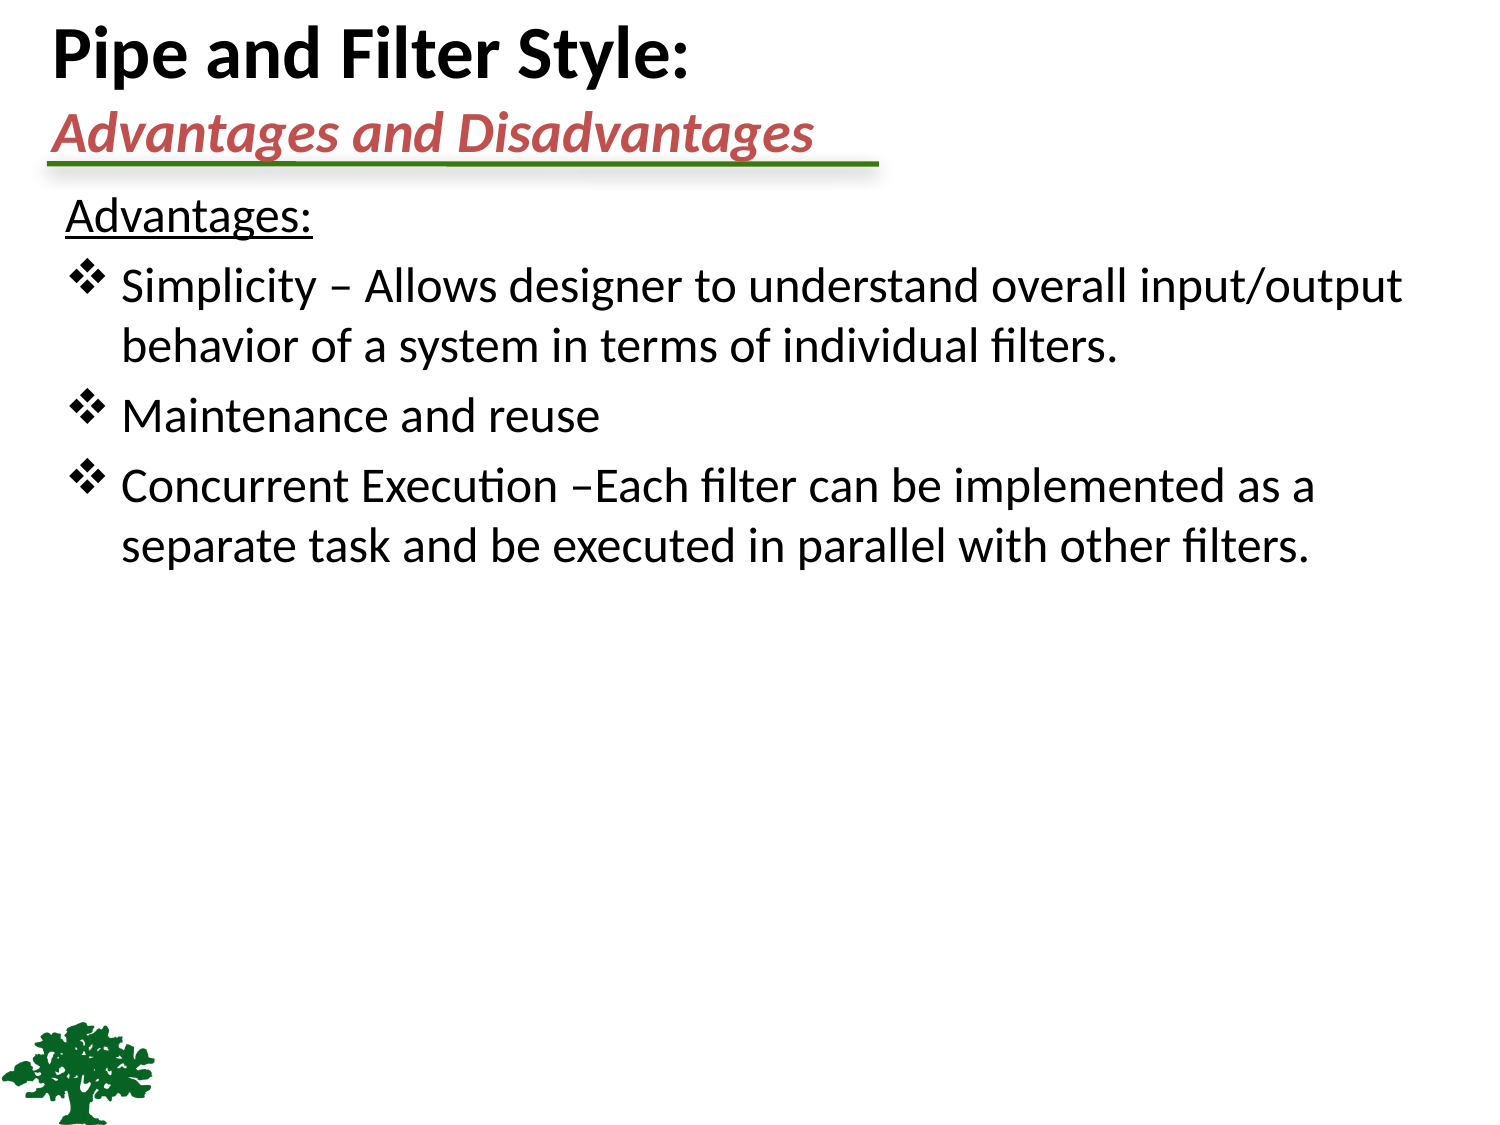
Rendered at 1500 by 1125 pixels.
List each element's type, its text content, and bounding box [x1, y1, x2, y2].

list Advantages: Simplicity – Allows designer to understand overall input/output behavior of a system in terms of individual filters. Maintenance and reuse Concurrent Execution –Each filter can be implemented as a separate task and be executed in parallel with other filters. [49, 174, 1438, 1013]
title Pipe and Filter Style: Advantages and Disadvantages [37, 24, 1401, 143]
picture [0, 1021, 157, 1125]
